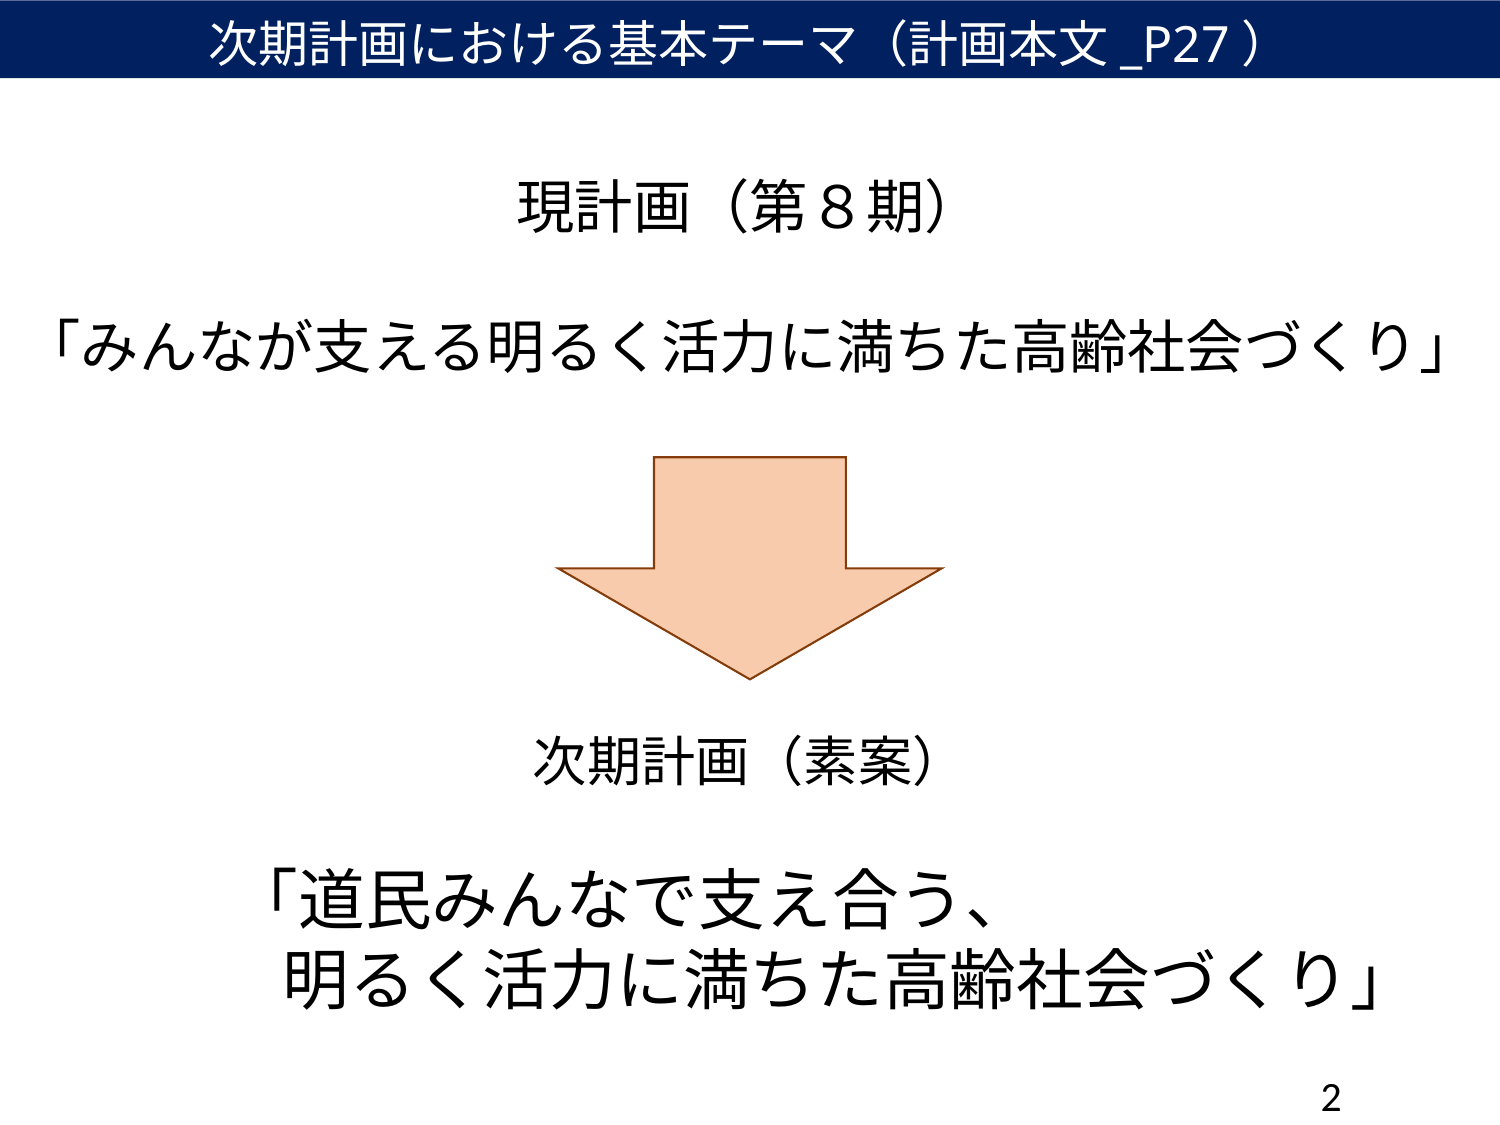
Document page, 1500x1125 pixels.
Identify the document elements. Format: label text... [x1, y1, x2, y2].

text_box 次期計画における基本テーマ（計画本文_P27） [0, 0, 1500, 79]
text_box [554, 456, 946, 681]
text_box 次期計画（素案） 「道民みんなで支え合う、 明るく活力に満ちた高齢社会づくり」 [0, 704, 1500, 1042]
text_box 現計画（第８期） 「みんなが支える明るく活力に満ちた高齢社会づくり」 [0, 148, 1500, 402]
slide_number 1 [1162, 1064, 1500, 1125]
